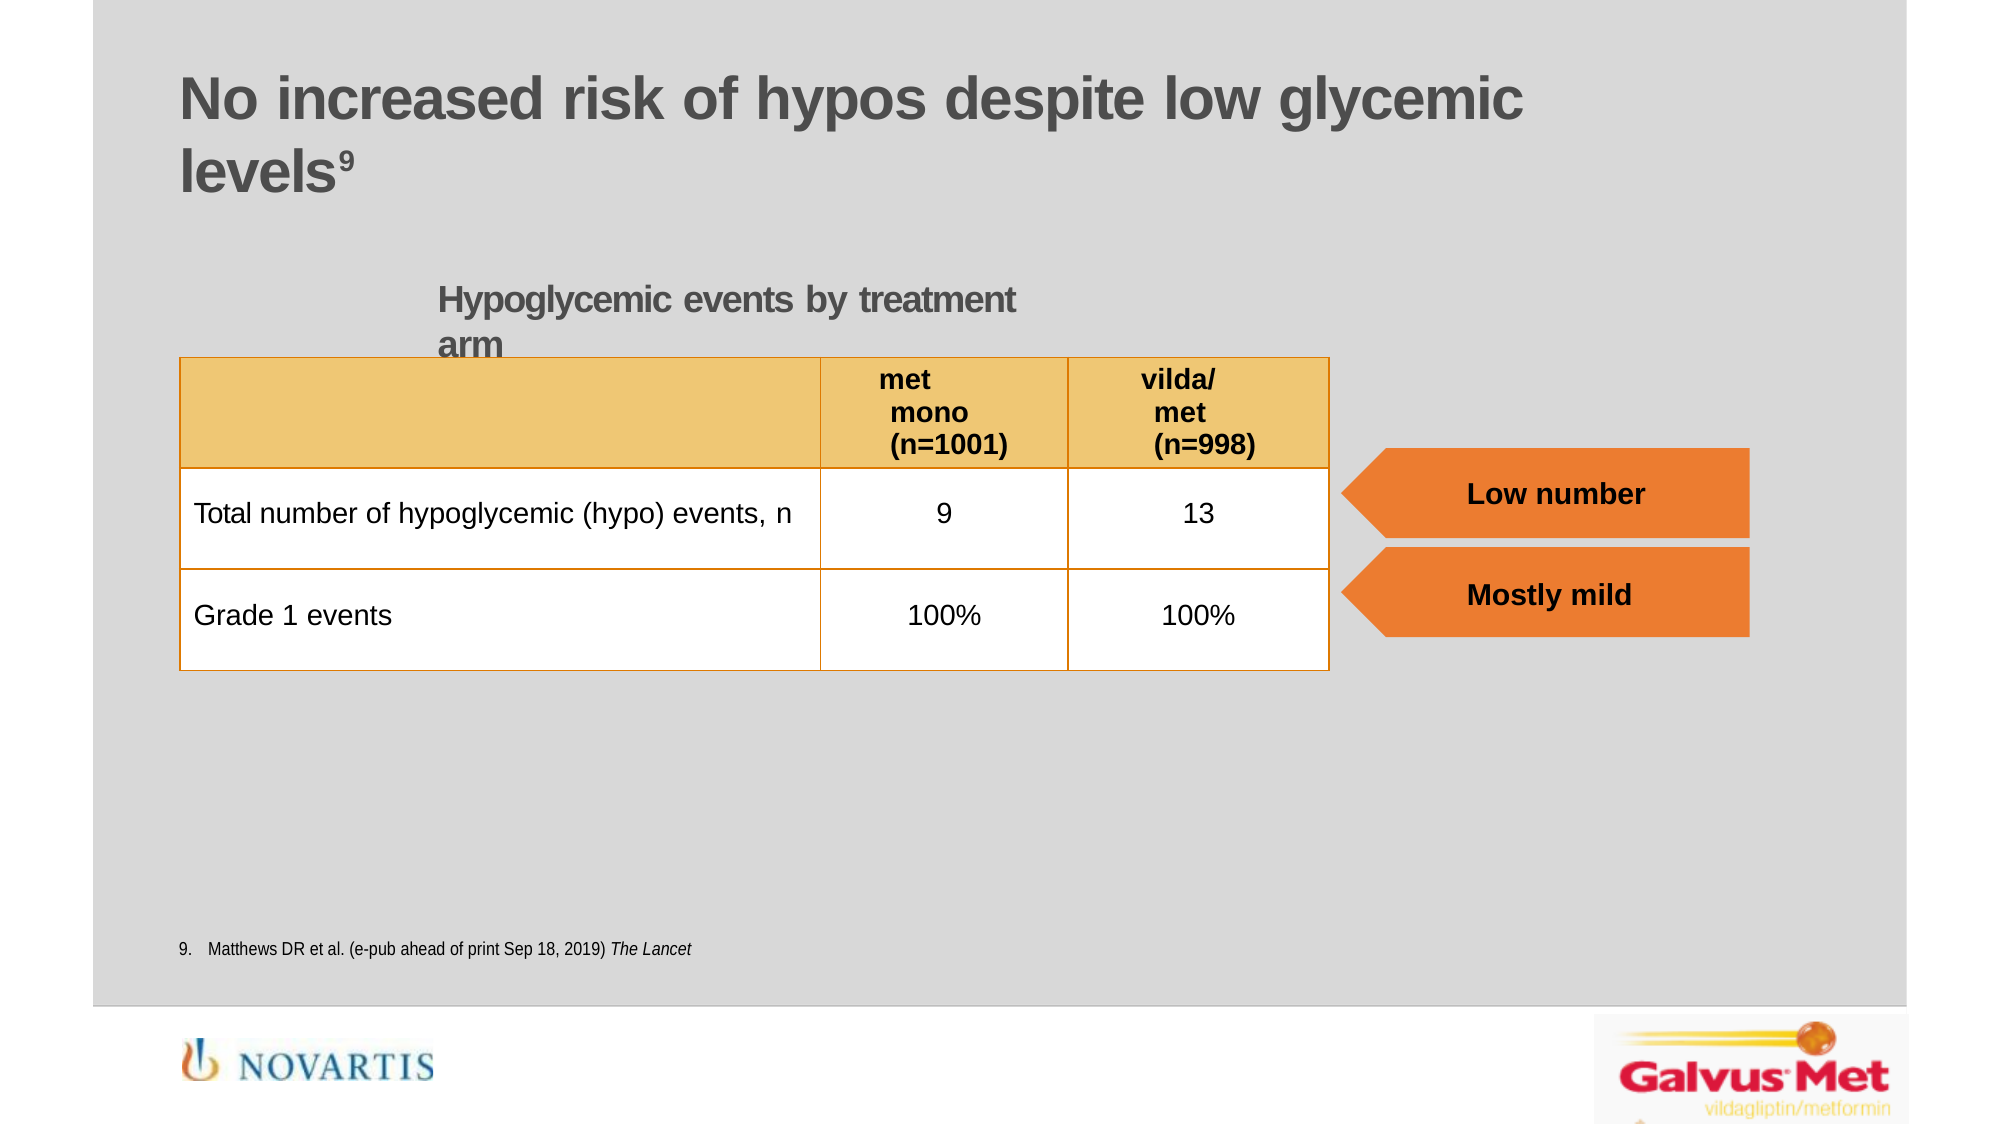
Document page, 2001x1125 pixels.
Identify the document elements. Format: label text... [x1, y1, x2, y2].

text_box [1340, 547, 1750, 638]
table_header met mono (n=1001) [821, 366, 1067, 467]
table_cell 100% [821, 570, 1067, 670]
text_box Low number Mostly mild [1465, 474, 1649, 612]
text_box Hypoglycemic events by treatment arm [435, 274, 1077, 366]
table_header vilda/met (n=998) [1069, 358, 1328, 467]
text_box [1340, 448, 1750, 539]
title No increased risk of hypos despite low glycemic levels9 [177, 59, 1674, 248]
picture [149, 938, 910, 978]
table_cell Grade 1 events [181, 570, 820, 670]
table_cell Total number of hypoglycemic (hypo) events, n [181, 469, 820, 568]
text_box [93, 0, 1907, 1004]
text_box [182, 1038, 434, 1081]
table_cell 100% [1069, 570, 1328, 670]
table_header [181, 358, 820, 467]
picture [1593, 1013, 1909, 1124]
table_cell 13 [1069, 469, 1328, 568]
table_cell 9 [821, 469, 1067, 568]
text_box [93, 1007, 1907, 1125]
